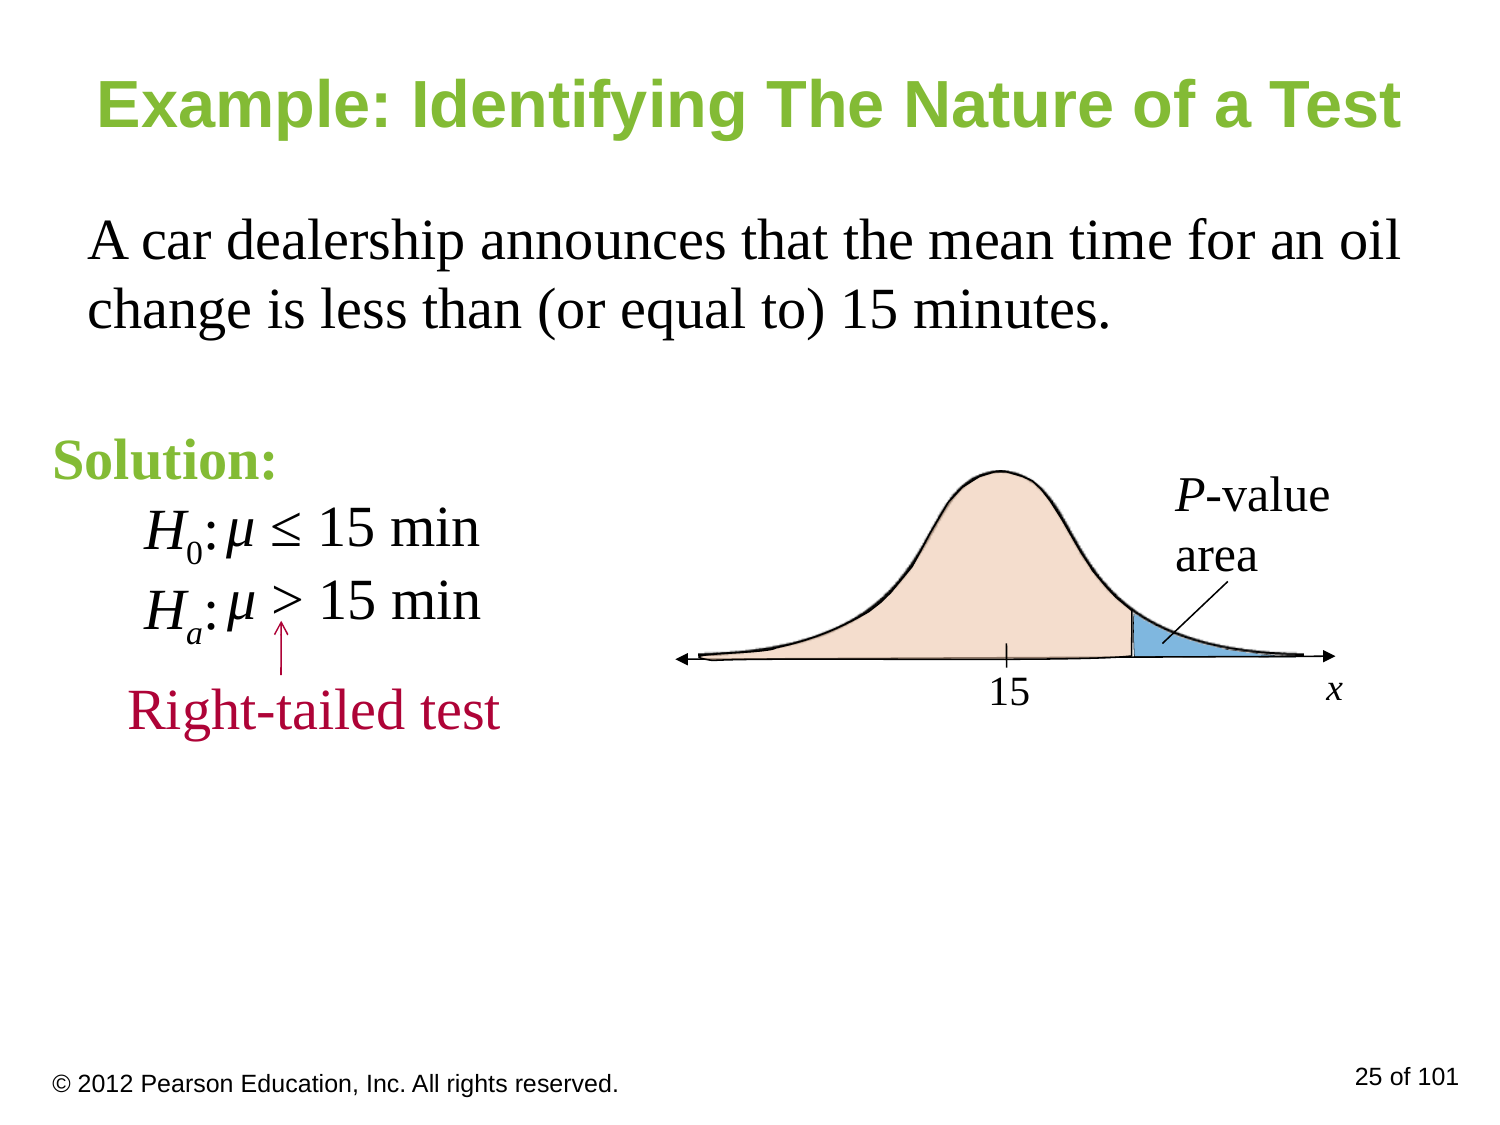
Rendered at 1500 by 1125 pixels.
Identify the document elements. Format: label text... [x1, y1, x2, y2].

text_box Solution: [37, 413, 526, 499]
text_box 25 of 101 [1124, 1052, 1475, 1113]
text_box μ > 15 min [212, 553, 554, 639]
text_box μ ≤ 15 min [212, 481, 557, 566]
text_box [652, 454, 1417, 723]
title Example: Identifying The Nature of a Test [75, 6, 1425, 195]
text_box H0: Ha: [129, 499, 254, 659]
text_box Right-tailed test [112, 664, 554, 749]
list A car dealership announces that the mean time for an oil change is less than (or equal to) 15 minutes. [72, 193, 1423, 376]
text_box © 2012 Pearson Education, Inc. All rights reserved. [37, 1052, 750, 1113]
